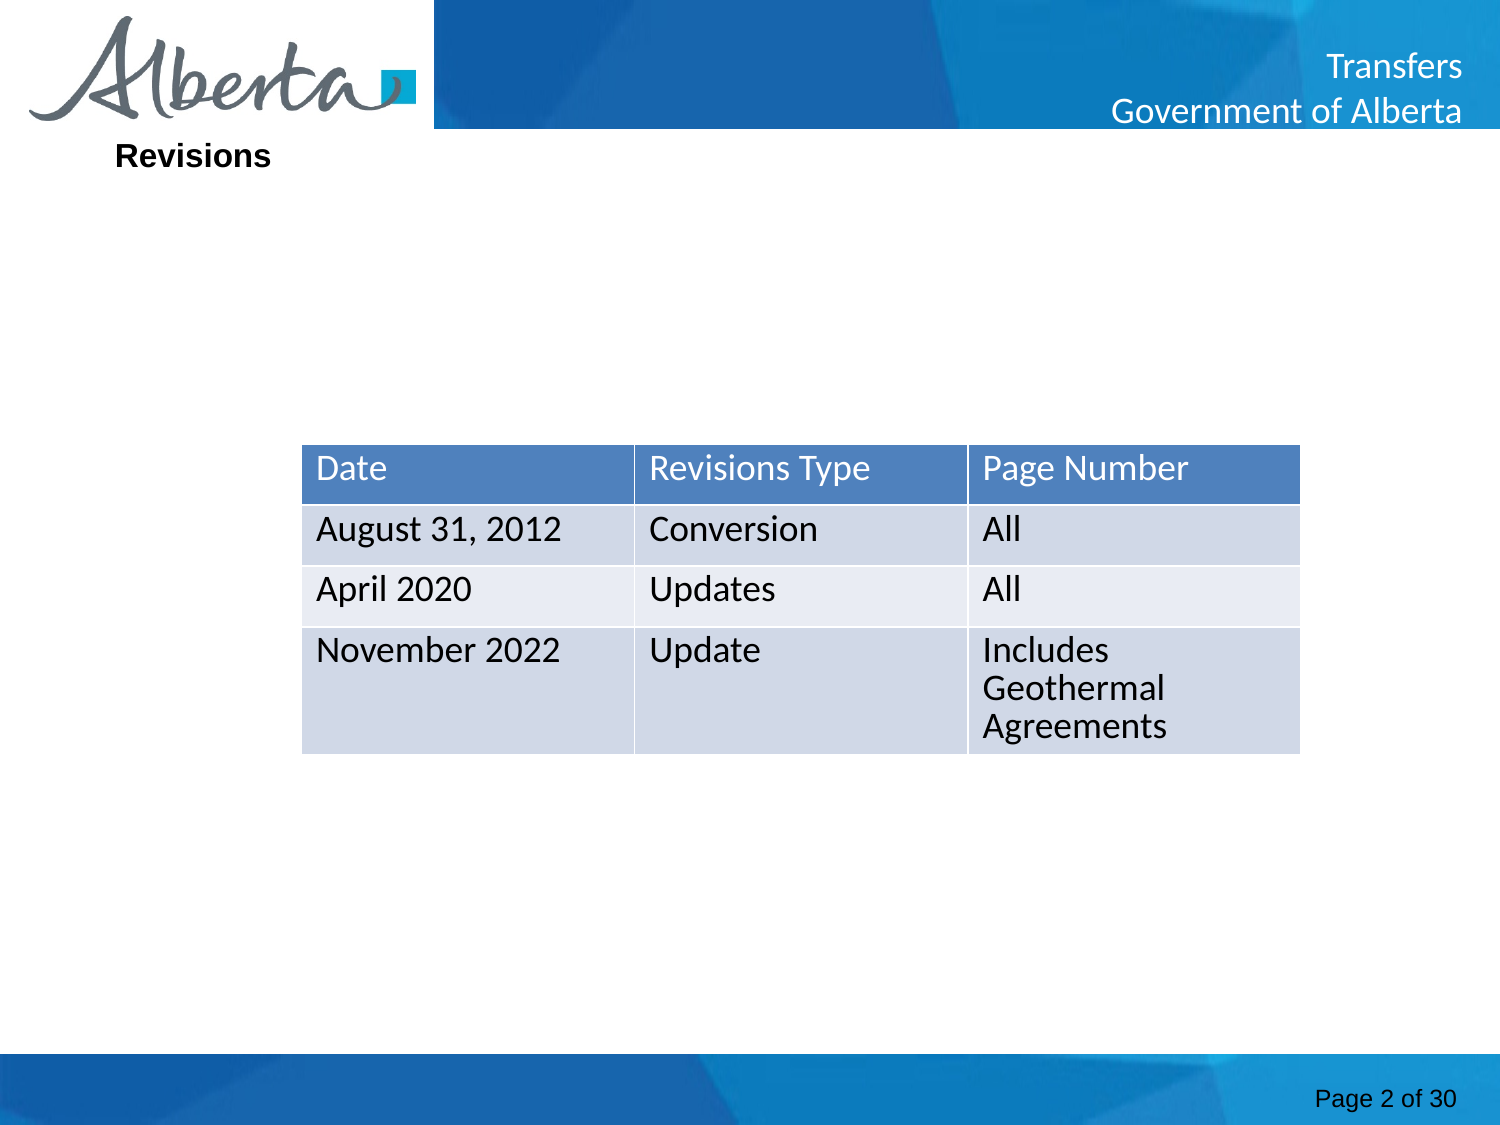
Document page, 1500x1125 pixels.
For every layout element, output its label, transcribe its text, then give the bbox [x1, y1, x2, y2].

table_cell Updates [635, 567, 967, 626]
title Revisions [99, 87, 300, 221]
table_cell August 31, 2012 [302, 506, 634, 565]
table_cell All [969, 567, 1300, 626]
table_cell April 2020 [302, 567, 634, 626]
table_cell Update [635, 628, 967, 754]
table_header Page Number [969, 445, 1300, 504]
picture [434, 0, 1500, 129]
picture [0, 1054, 1500, 1125]
table_header Revisions Type [635, 445, 967, 504]
picture [29, 16, 416, 121]
table_header Date [302, 445, 634, 504]
table_cell November 2022 [302, 628, 634, 754]
table_cell Includes Geothermal Agreements [969, 628, 1300, 754]
table_cell All [969, 506, 1300, 565]
table_cell Conversion [635, 506, 967, 565]
